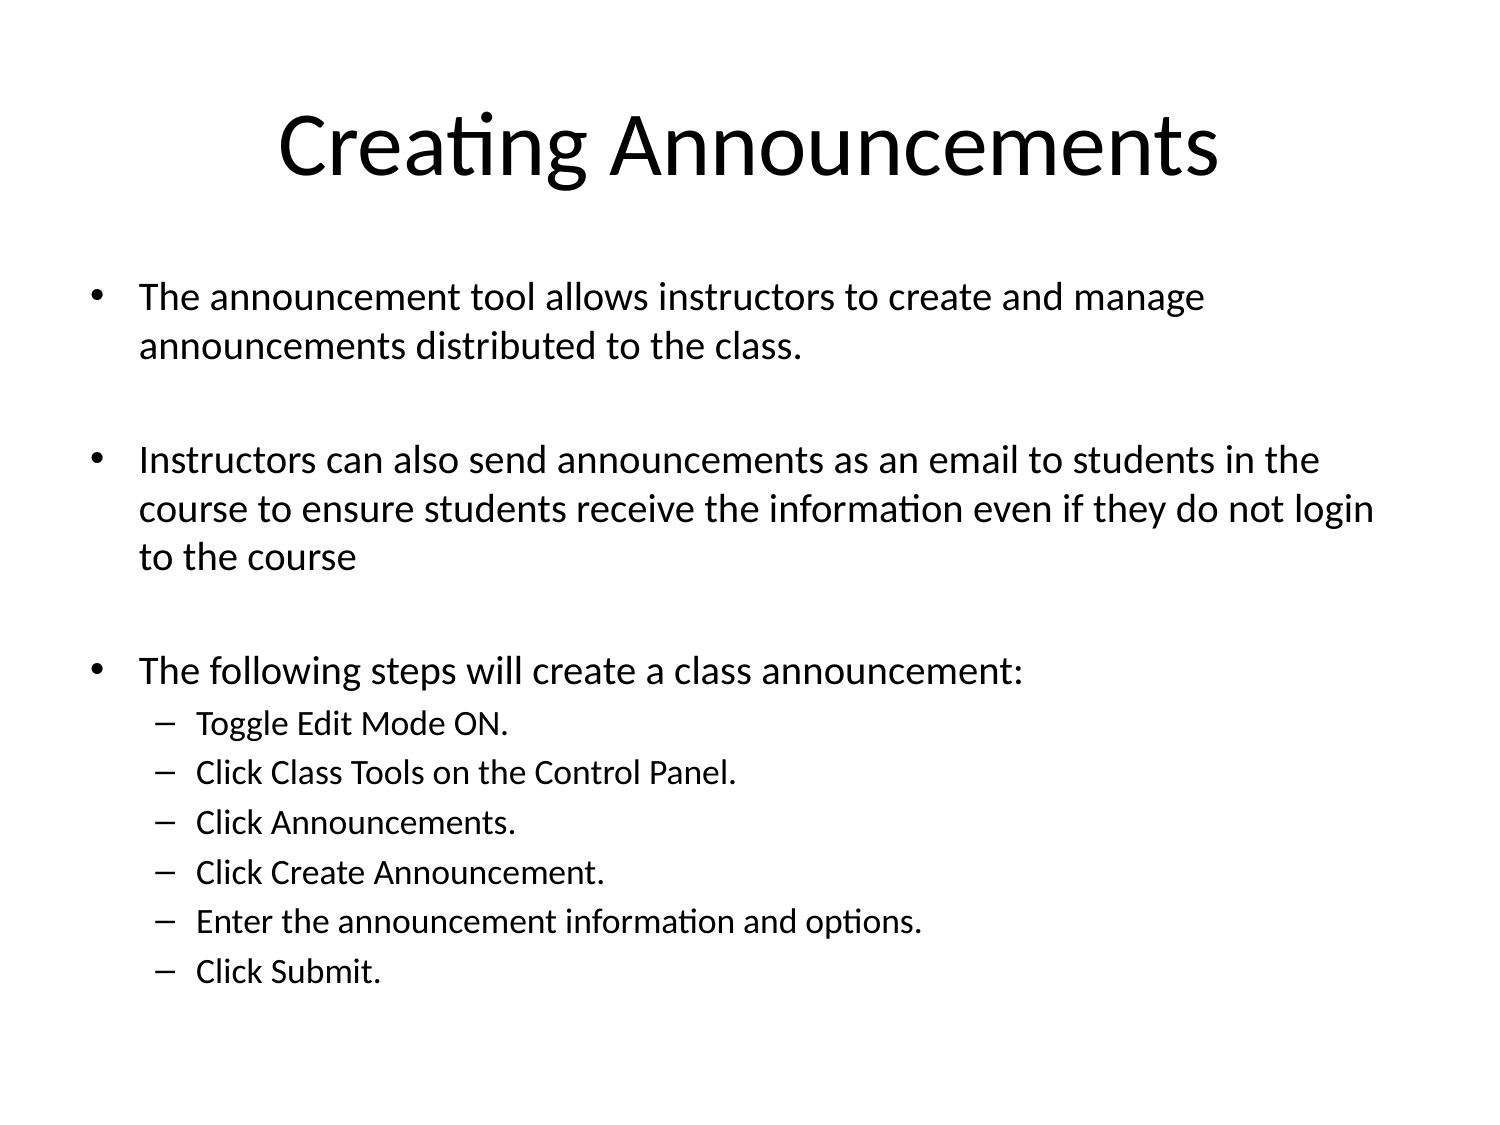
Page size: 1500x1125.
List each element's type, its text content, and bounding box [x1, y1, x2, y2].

list The announcement tool allows instructors to create and manage announcements distributed to the class. Instructors can also send announcements as an email to students in the course to ensure students receive the information even if they do not login to the course The following steps will create a class announcement: Toggle Edit Mode ON. Click Class Tools on the Control Panel. Click Announcements. Click Create Announcement. Enter the announcement information and options. Click Submit. [75, 262, 1425, 1005]
title Creating Announcements [75, 45, 1425, 233]
